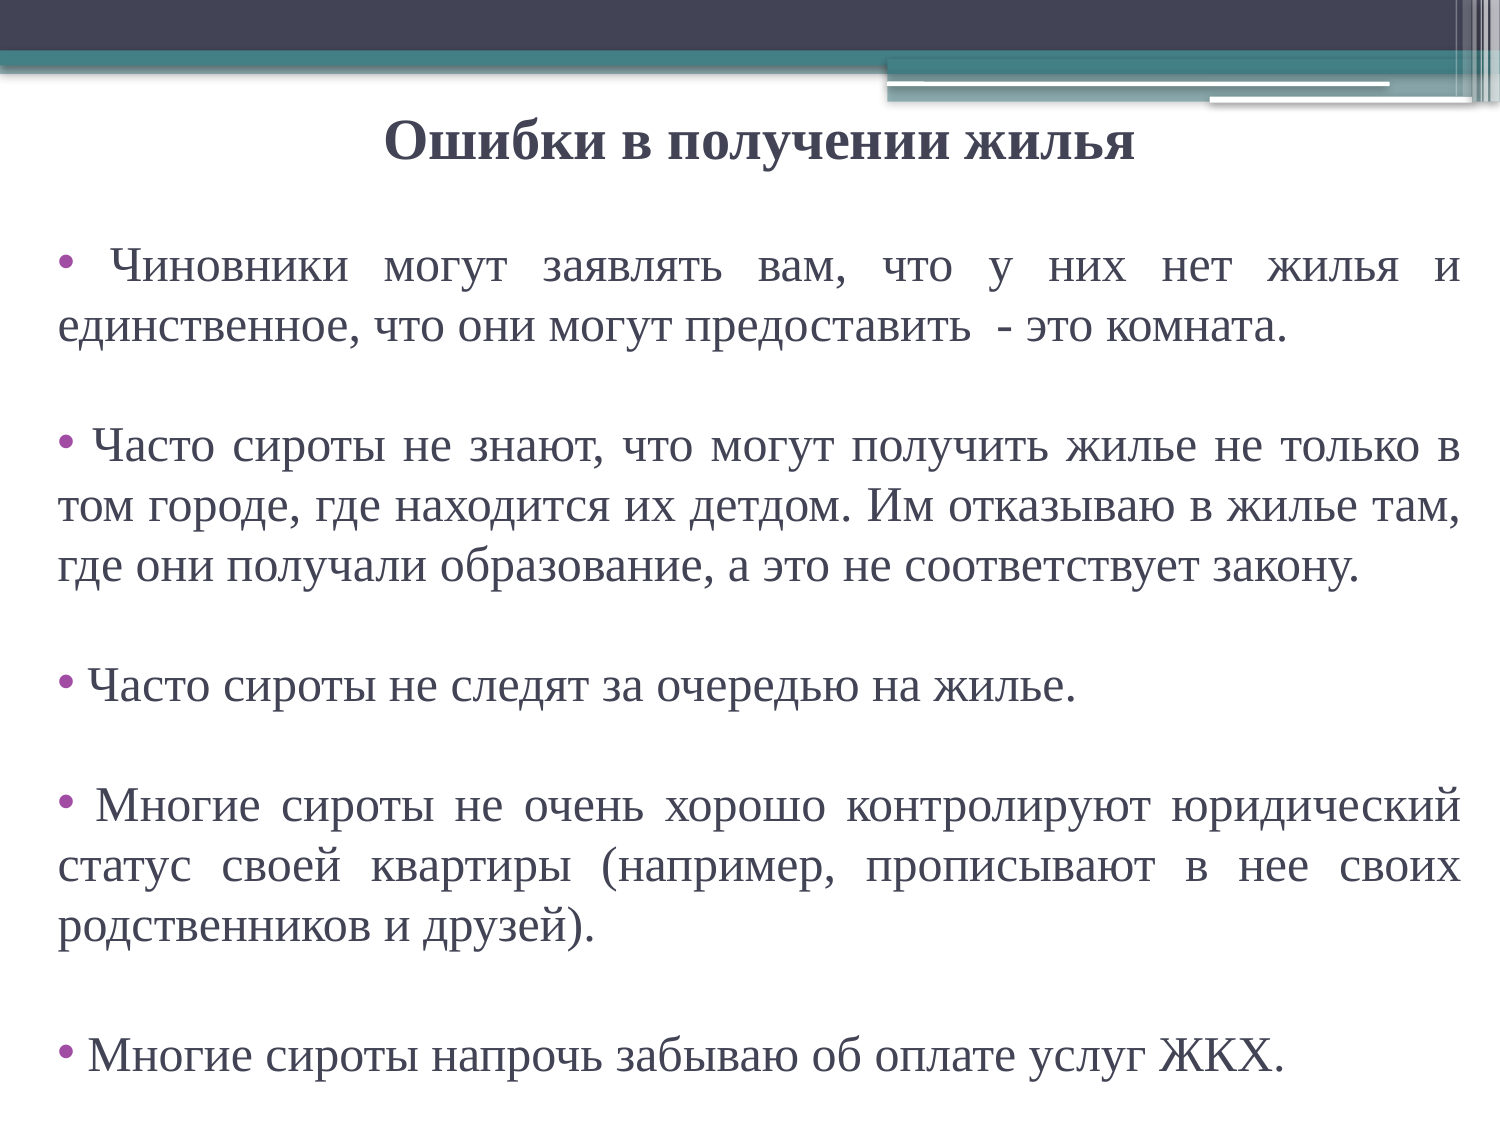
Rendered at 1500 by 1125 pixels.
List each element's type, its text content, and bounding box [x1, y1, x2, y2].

list Ошибки в получении жилья Чиновники могут заявлять вам, что у них нет жилья и единственное, что они могут предоставить - это комната. Часто сироты не знают, что могут получить жилье не только в том городе, где находится их детдом. Им отказываю в жилье там, где они получали образование, а это не соответствует закону. Часто сироты не следят за очередью на жилье. Многие сироты не очень хорошо контролируют юридический статус своей квартиры (например, прописывают в нее своих родственников и друзей). Многие сироты напрочь забываю об оплате услуг ЖКХ. [35, 93, 1477, 1125]
